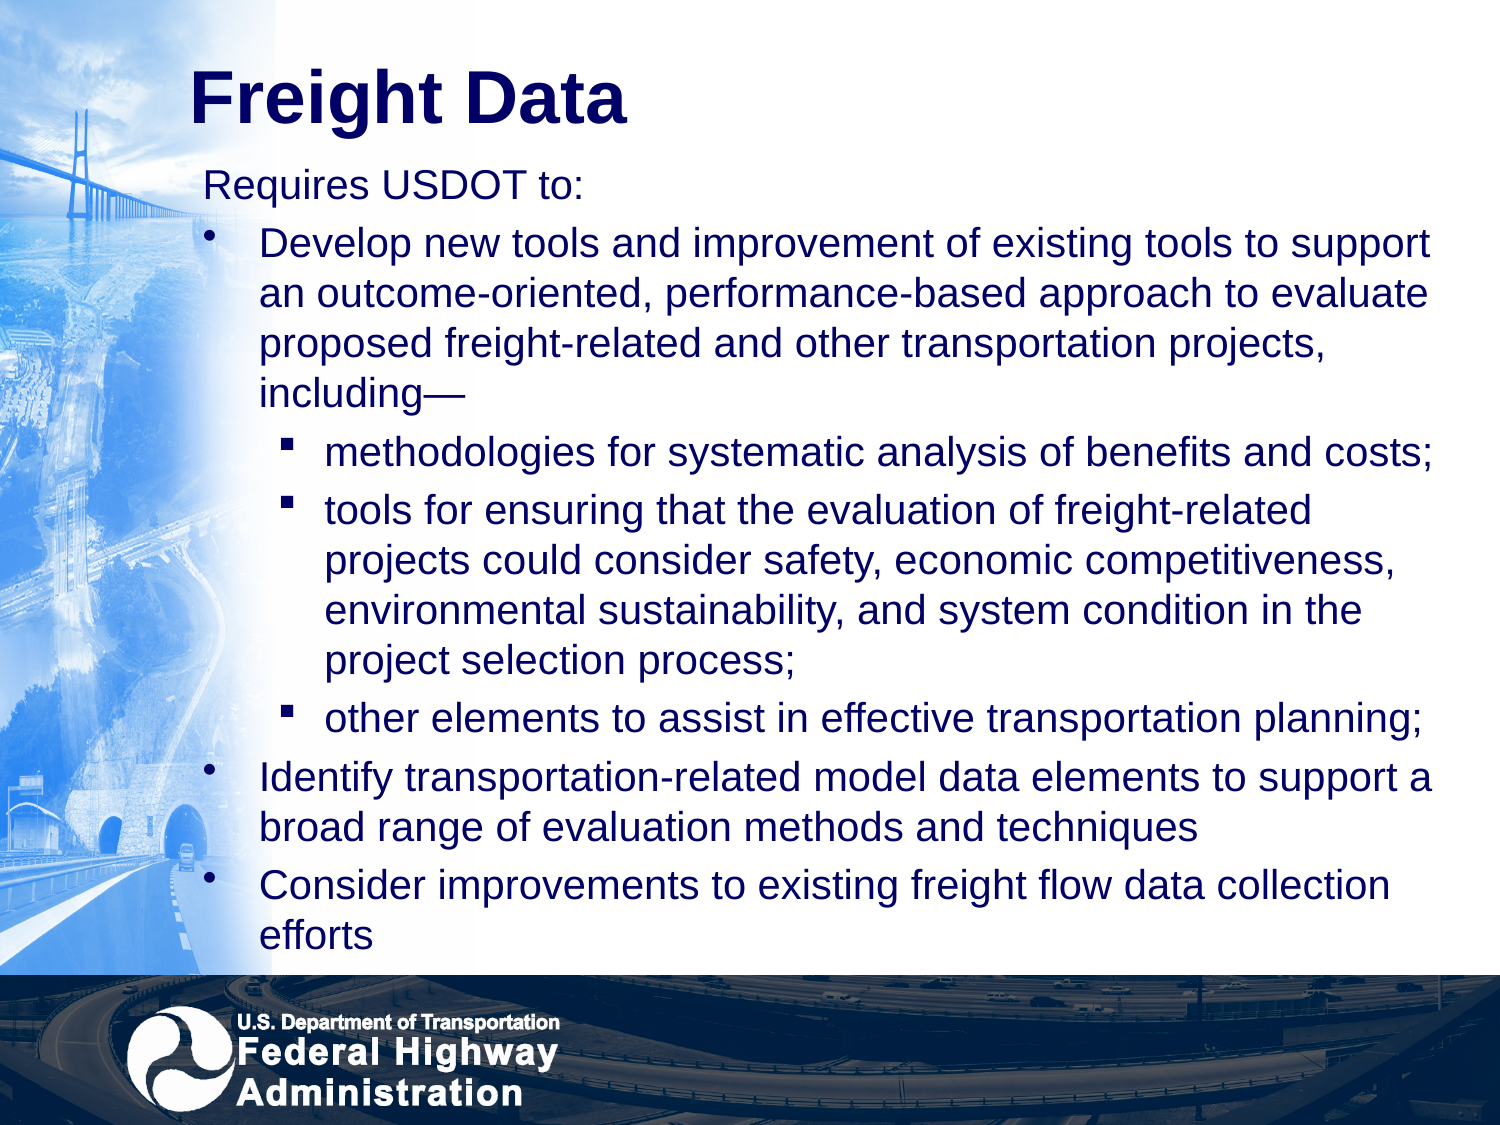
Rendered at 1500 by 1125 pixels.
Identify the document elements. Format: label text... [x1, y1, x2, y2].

list Requires USDOT to: Develop new tools and improvement of existing tools to support an outcome-oriented, performance-based approach to evaluate proposed freight-related and other transportation projects, including— methodologies for systematic analysis of benefits and costs; tools for ensuring that the evaluation of freight-related projects could consider safety, economic competitiveness, environmental sustainability, and system condition in the project selection process; other elements to assist in effective transportation planning; Identify transportation-related model data elements to support a broad range of evaluation methods and techniques Consider improvements to existing freight flow data collection efforts [187, 149, 1451, 830]
picture [119, 997, 567, 1117]
title Freight Data [174, 0, 1463, 188]
picture [0, 0, 475, 975]
